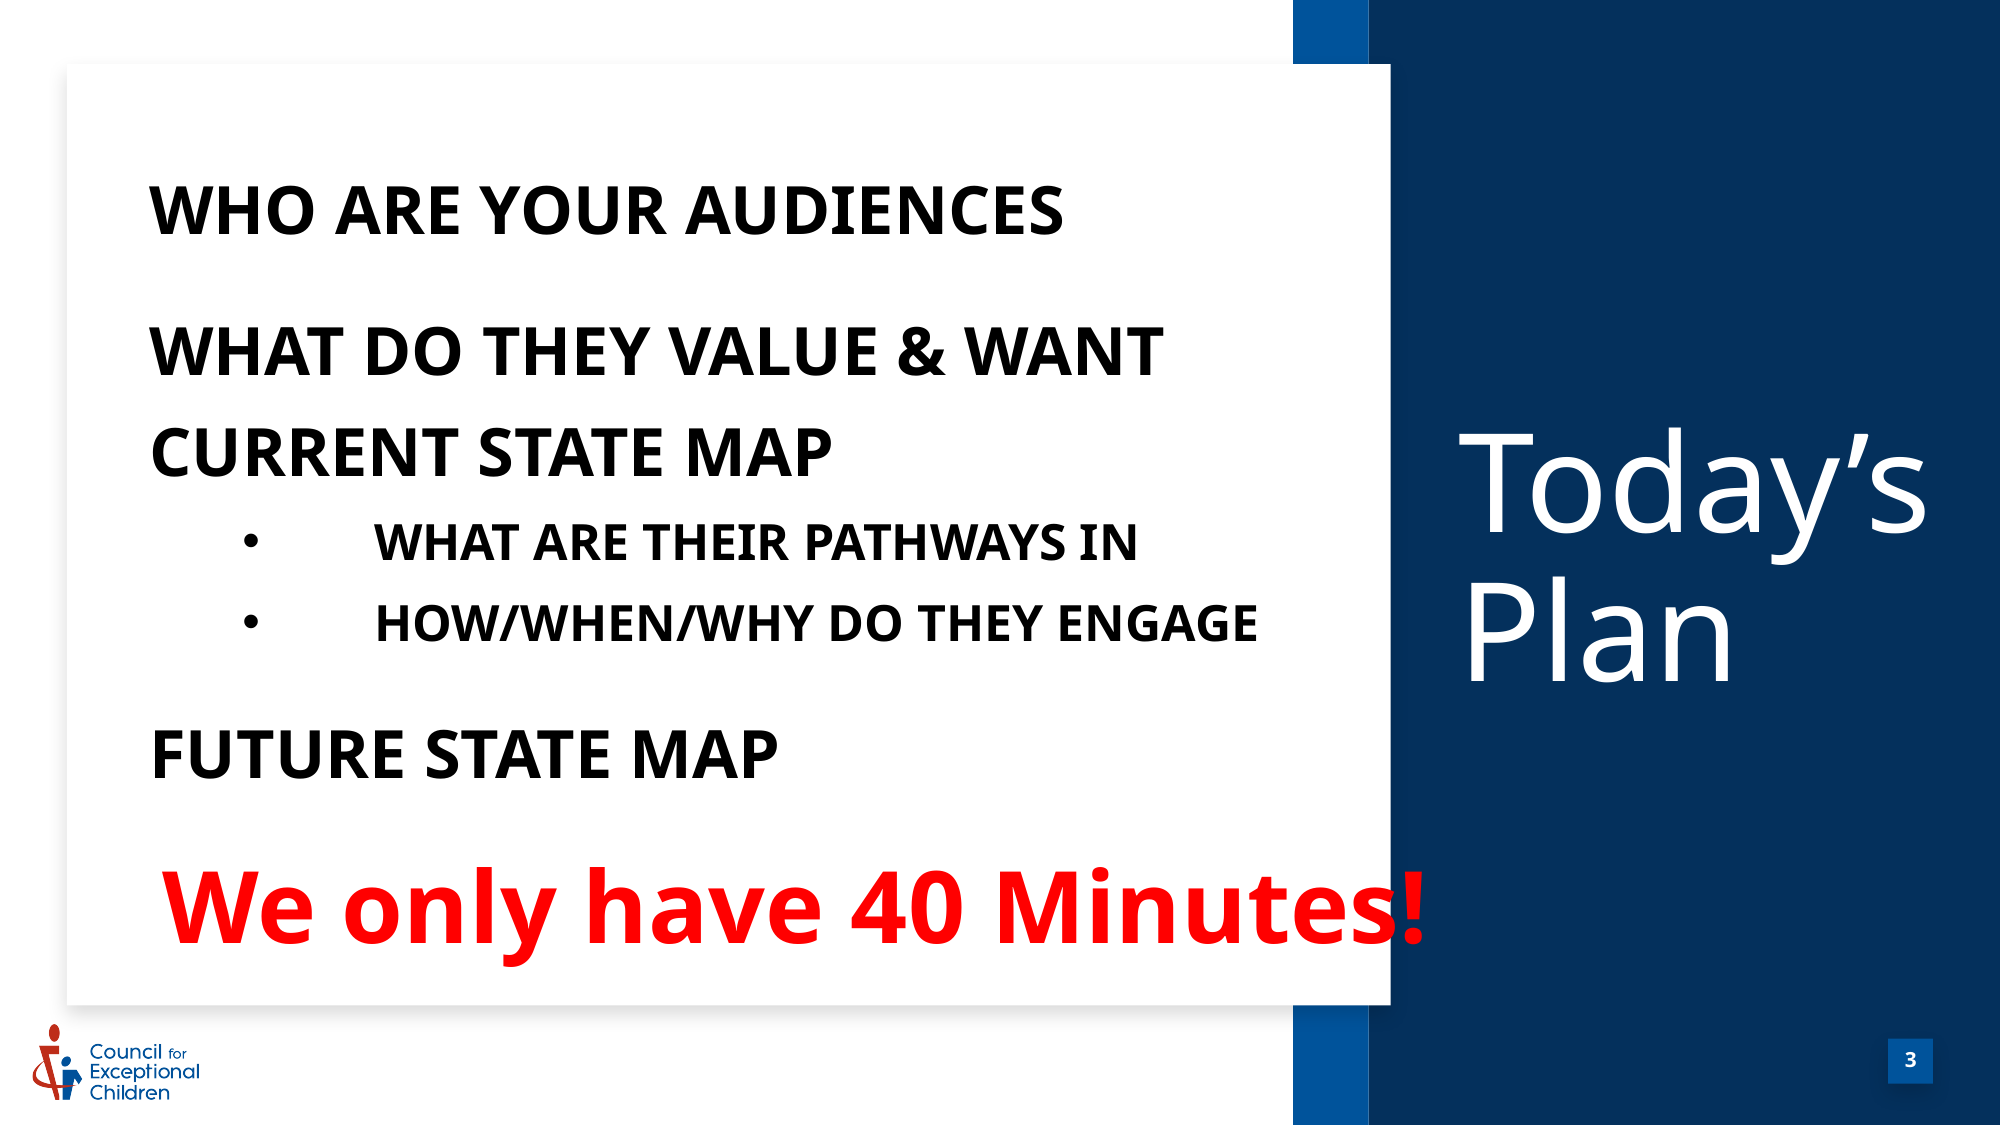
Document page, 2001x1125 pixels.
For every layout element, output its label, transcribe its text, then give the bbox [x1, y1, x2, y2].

text_box Today’s Plan [1777, 453, 2000, 672]
text_box We only have 40 Minutes! [147, 775, 1790, 946]
picture [32, 1024, 199, 1100]
text_box WHO ARE YOUR AUDIENCES WHAT DO THEY VALUE & WANT CURRENT STATE MAP WHAT ARE THEIR PATHWAYS IN HOW/WHEN/WHY DO THEY ENGAGE FUTURE STATE MAP [134, 120, 1777, 686]
